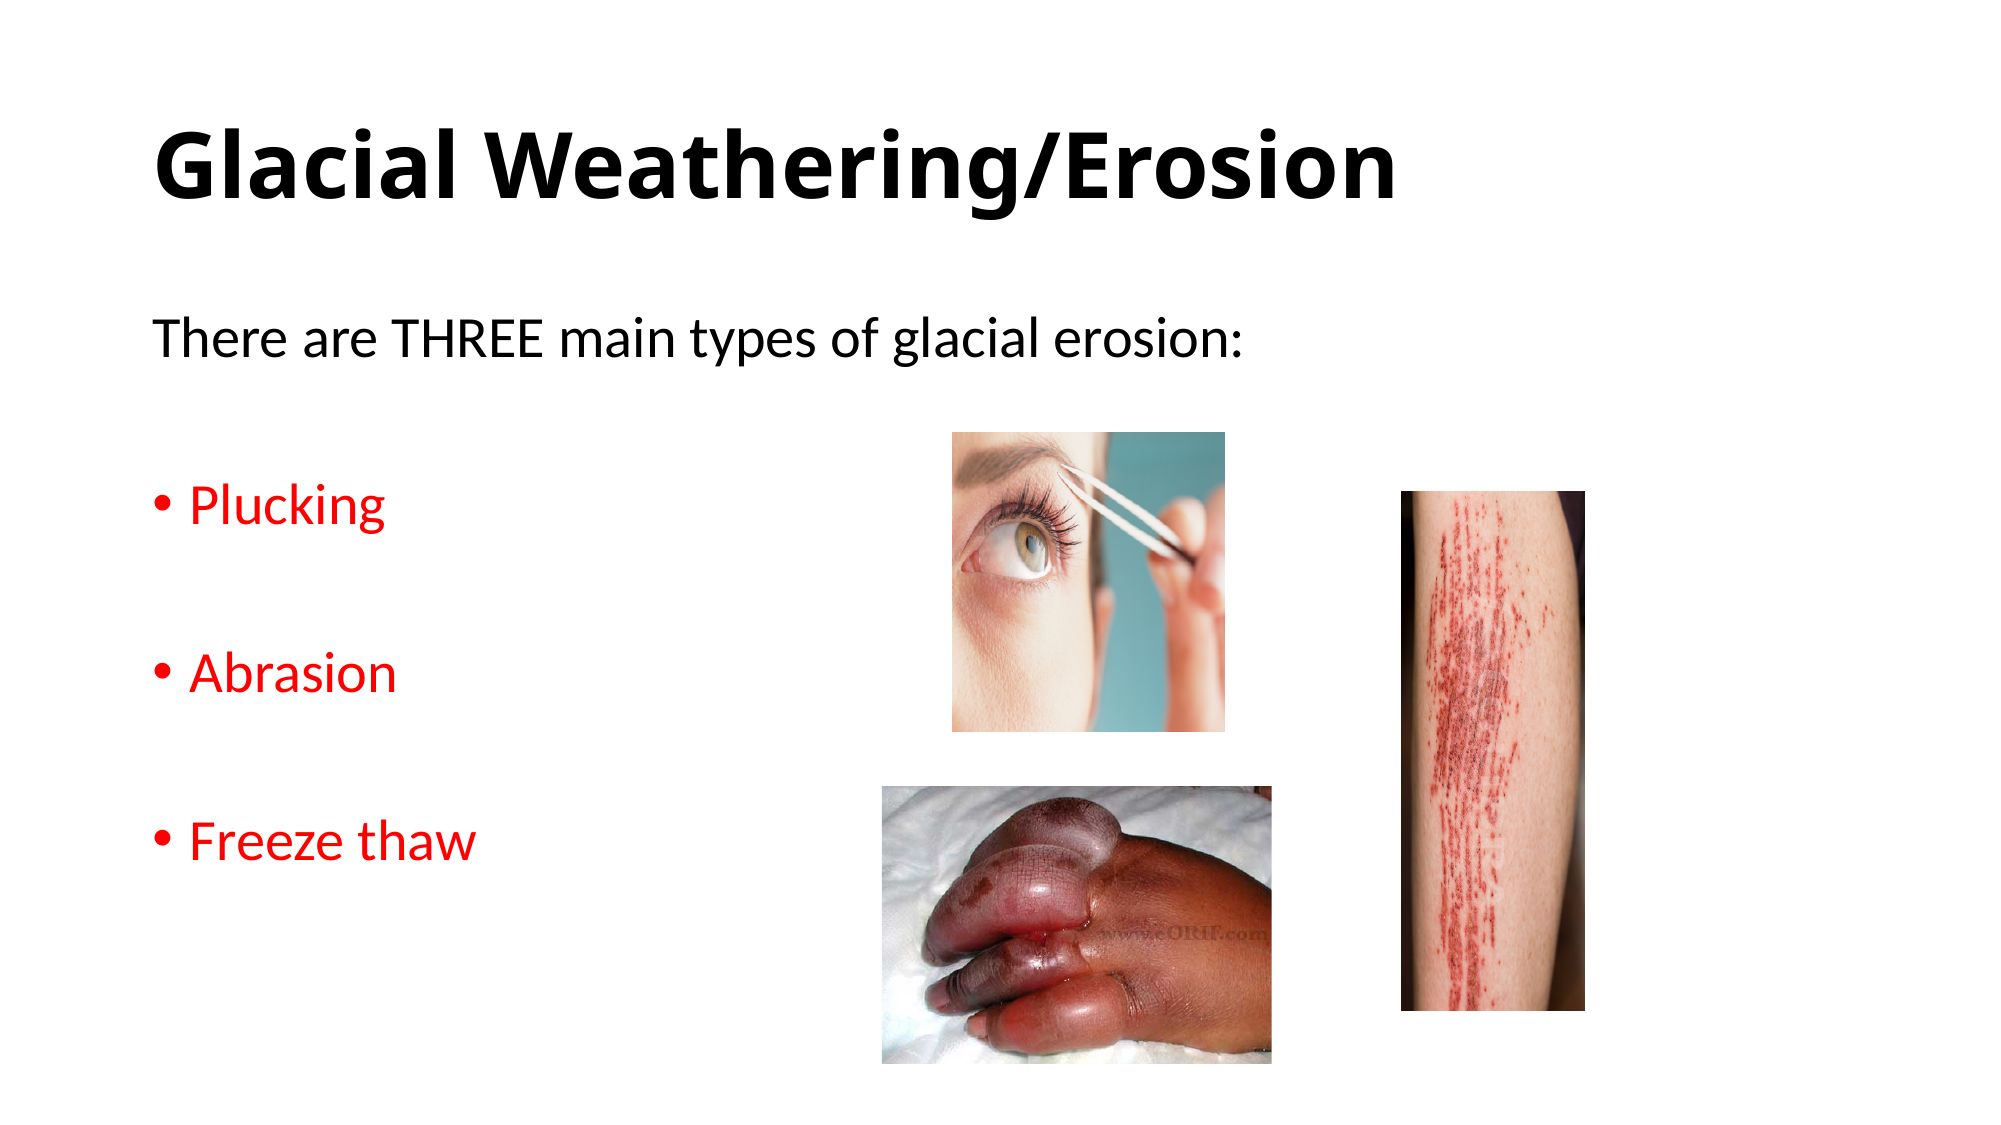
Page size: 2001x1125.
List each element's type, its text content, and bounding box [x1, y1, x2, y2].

picture [952, 432, 1225, 732]
picture [1401, 491, 1585, 1011]
picture [881, 786, 1272, 1064]
list There are THREE main types of glacial erosion: Plucking Abrasion Freeze thaw [137, 299, 1863, 1014]
title Glacial Weathering/Erosion [137, 59, 1863, 278]
